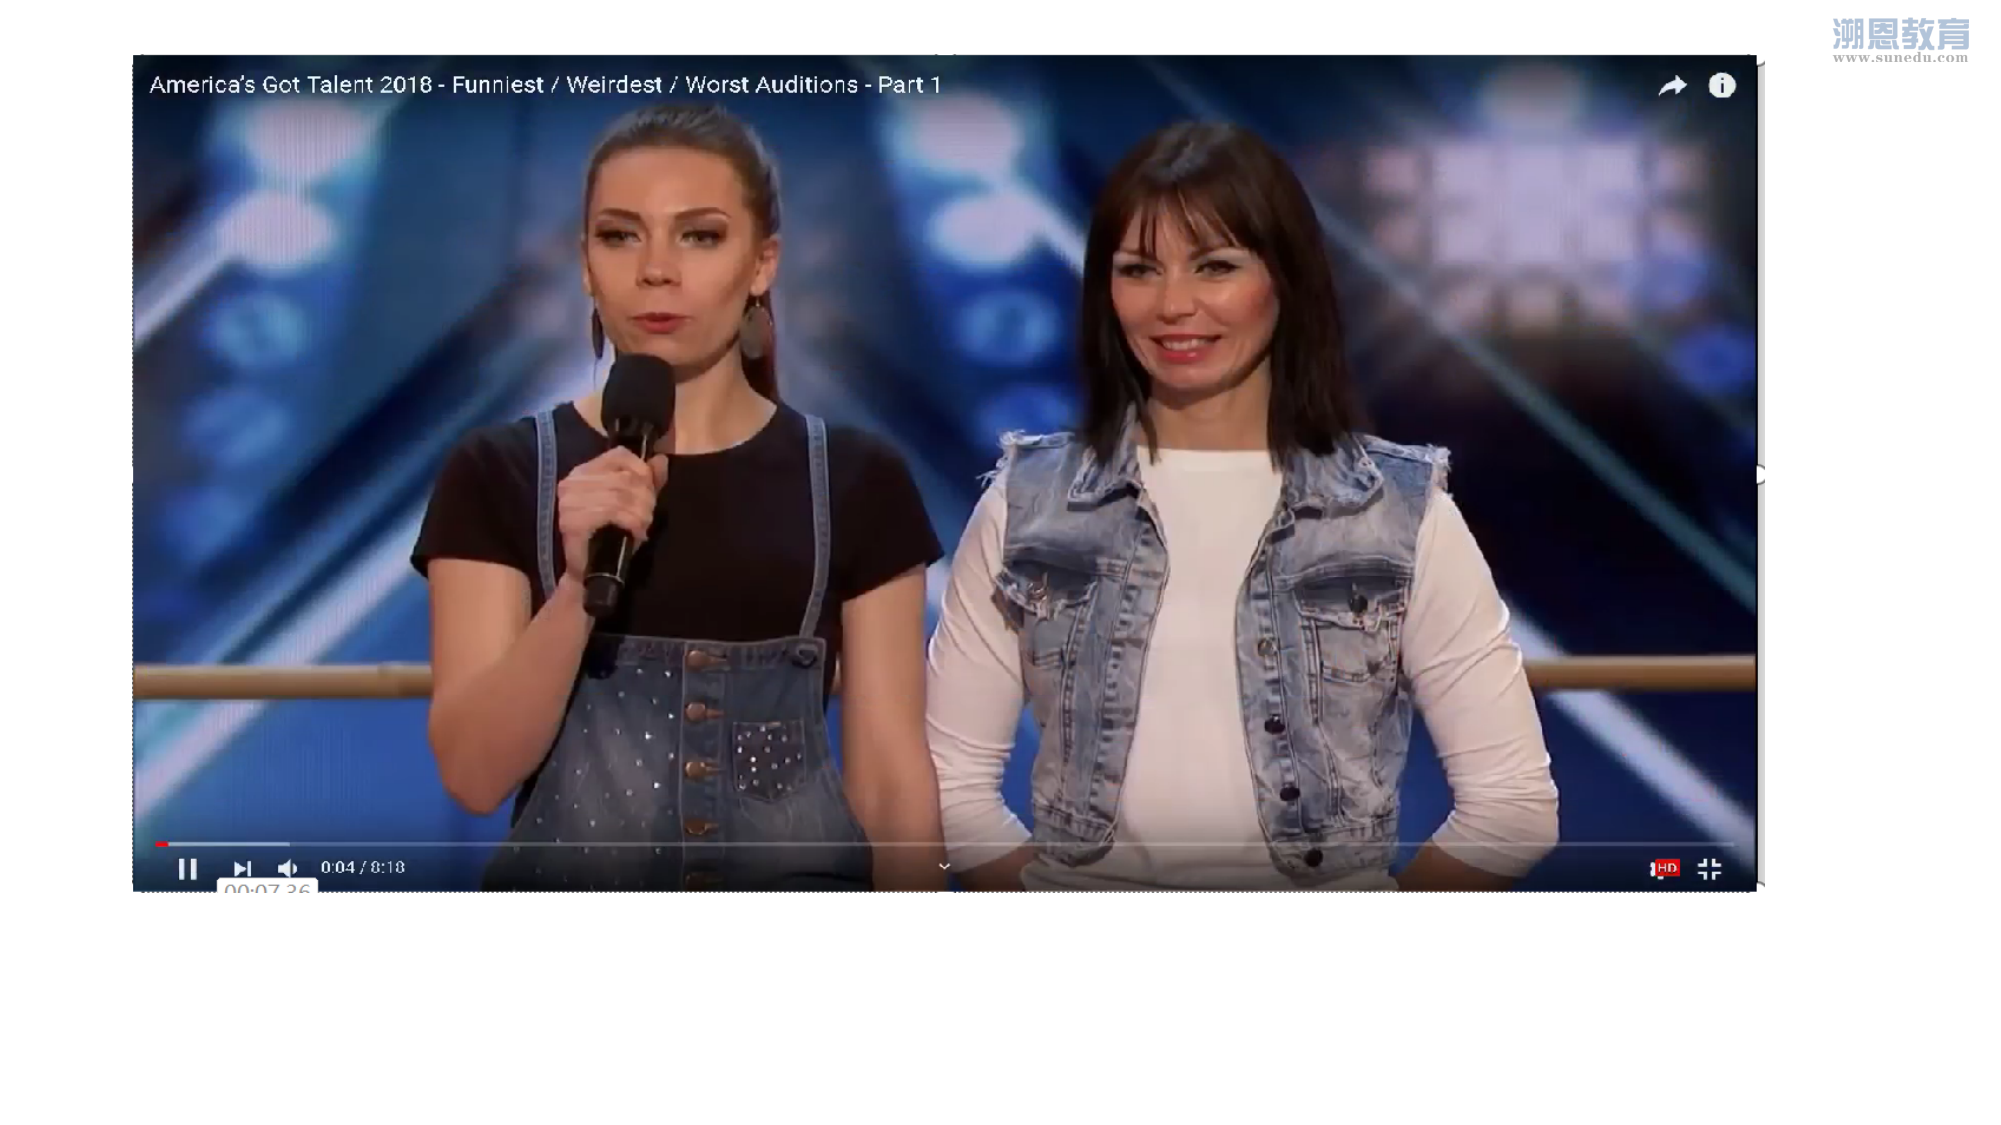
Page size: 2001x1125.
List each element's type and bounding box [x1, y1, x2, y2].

list [132, 54, 1765, 893]
picture [1832, 17, 1969, 62]
